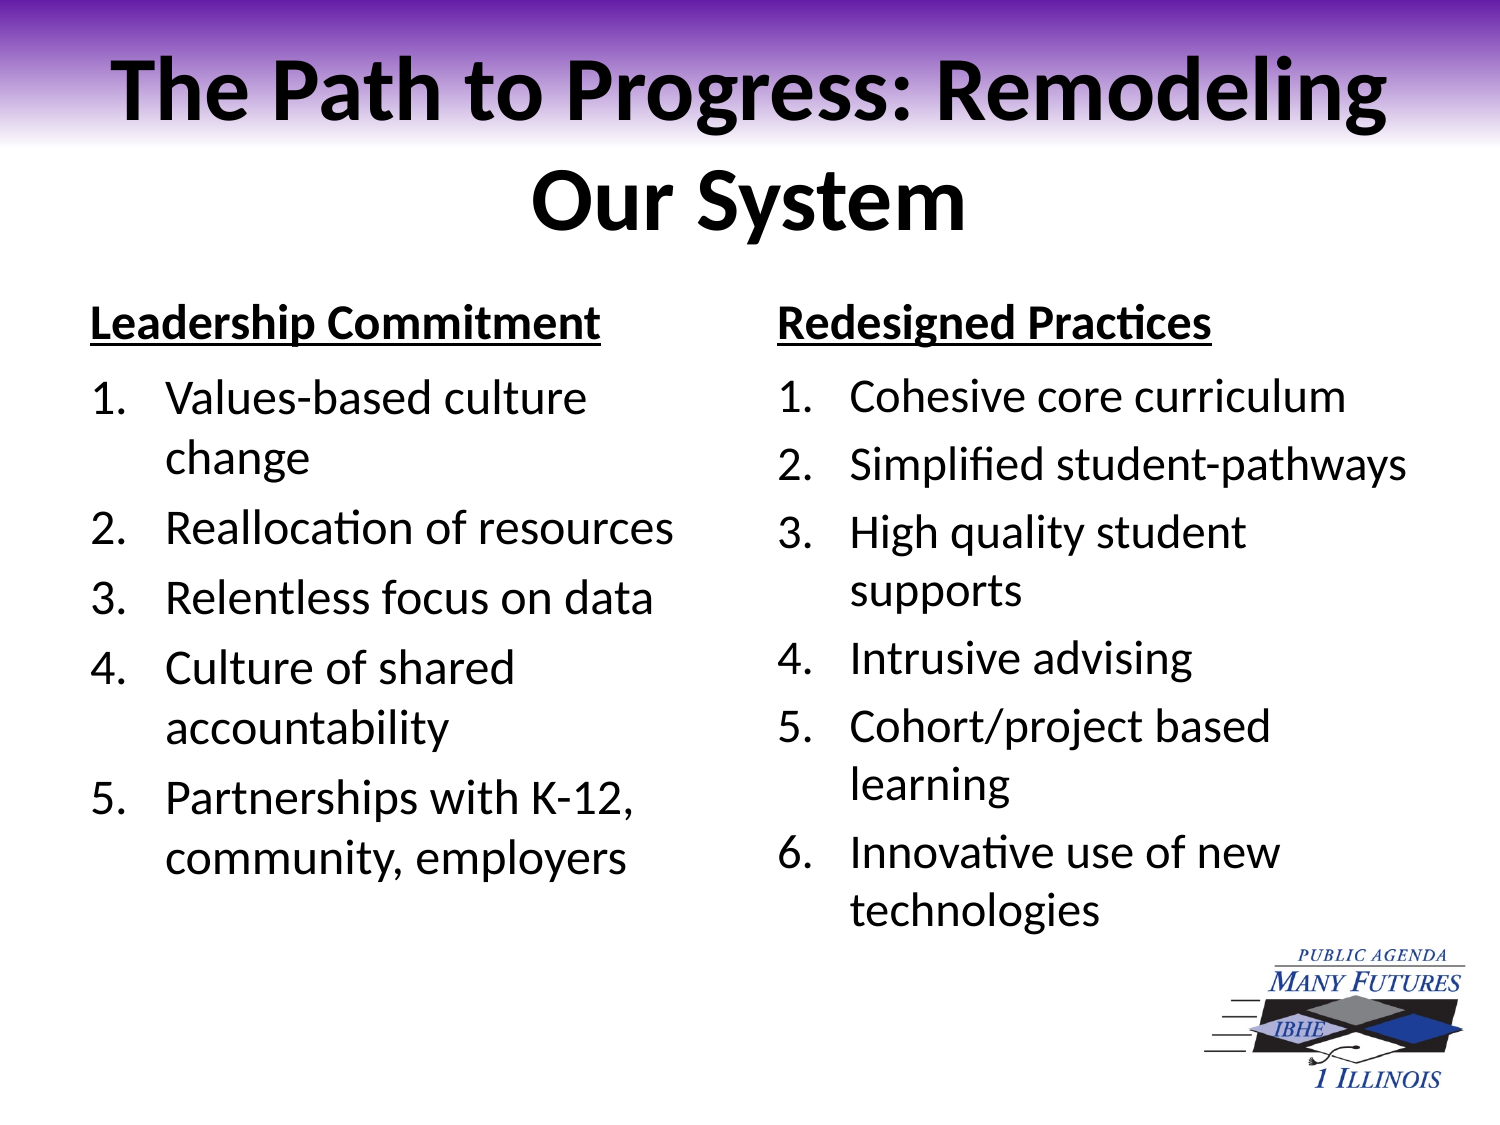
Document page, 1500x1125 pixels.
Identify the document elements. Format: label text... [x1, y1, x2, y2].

list Cohesive core curriculum Simplified student-pathways High quality student supports Intrusive advising Cohort/project based learning Innovative use of new technologies [761, 356, 1425, 1005]
list Values-based culture change Reallocation of resources Relentless focus on data Culture of shared accountability Partnerships with K-12, community, employers [75, 356, 738, 1005]
list Redesigned Practices [761, 251, 1425, 356]
title The Path to Progress: Remodeling Our System [75, 45, 1425, 233]
picture [1200, 949, 1468, 1088]
list Leadership Commitment [75, 251, 738, 356]
